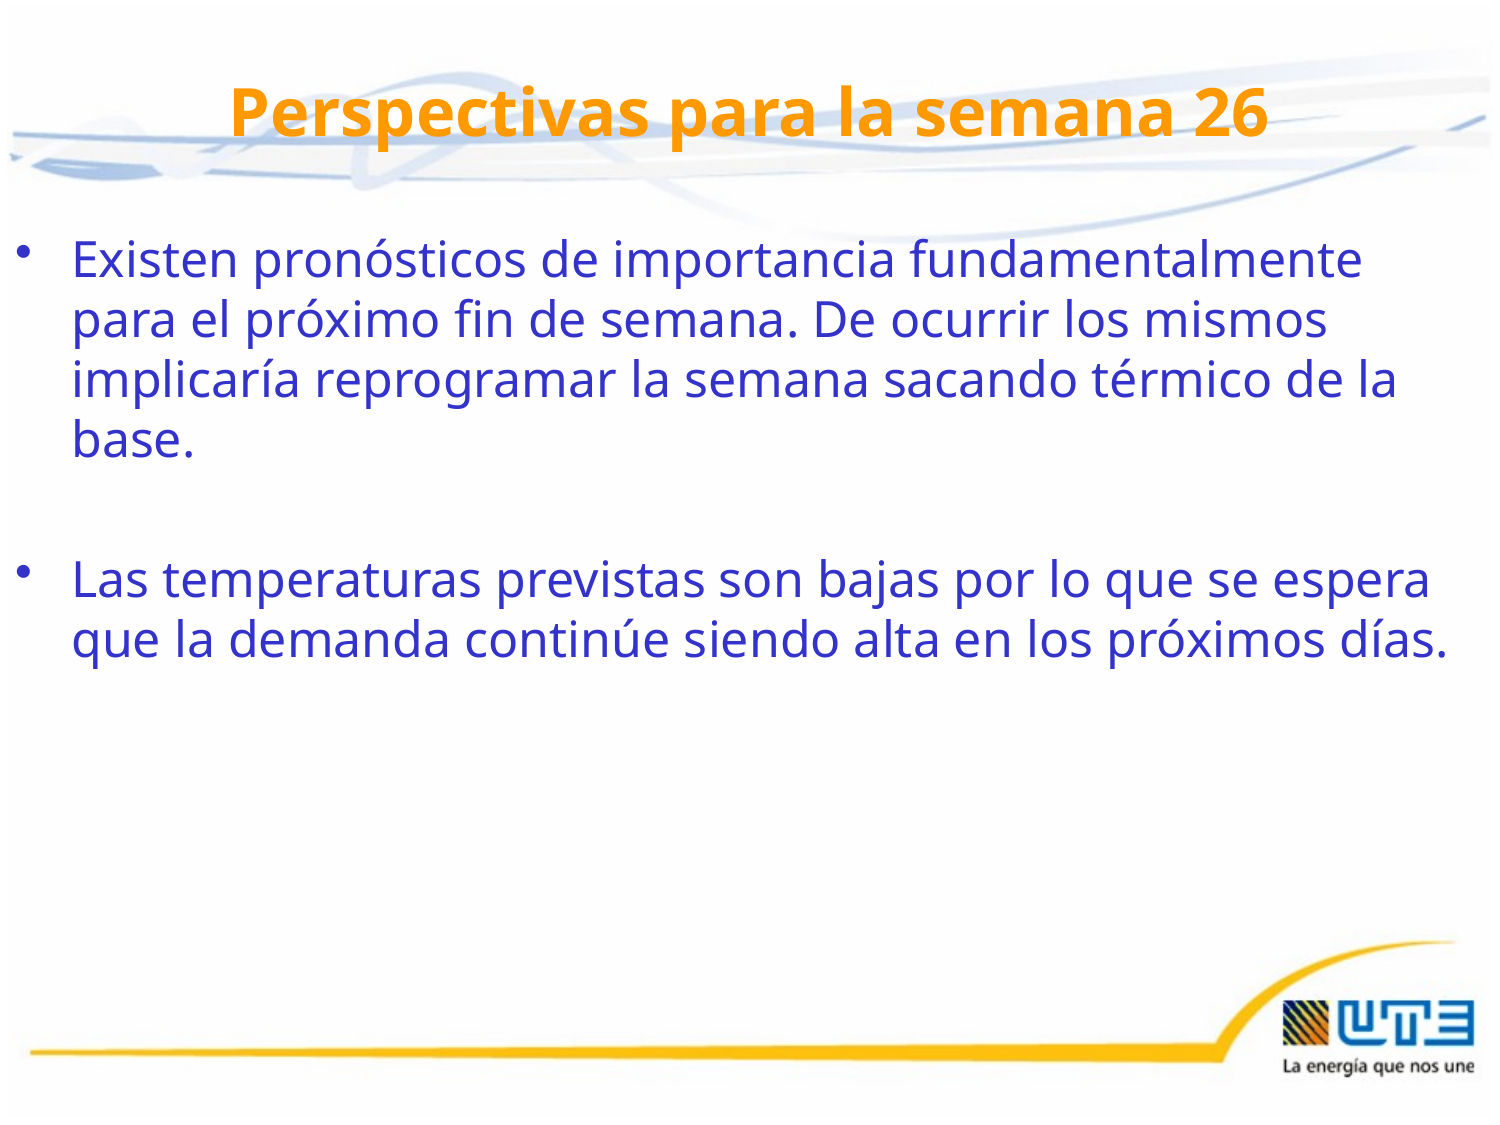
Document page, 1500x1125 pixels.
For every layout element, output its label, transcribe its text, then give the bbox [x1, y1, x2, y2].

title Perspectivas para la semana 26 [112, 74, 1388, 149]
picture [7, 6, 1493, 1118]
list Existen pronósticos de importancia fundamentalmente para el próximo fin de semana. De ocurrir los mismos implicaría reprogramar la semana sacando térmico de la base. Las temperaturas previstas son bajas por lo que se espera que la demanda continúe siendo alta en los próximos días. [0, 149, 1476, 913]
